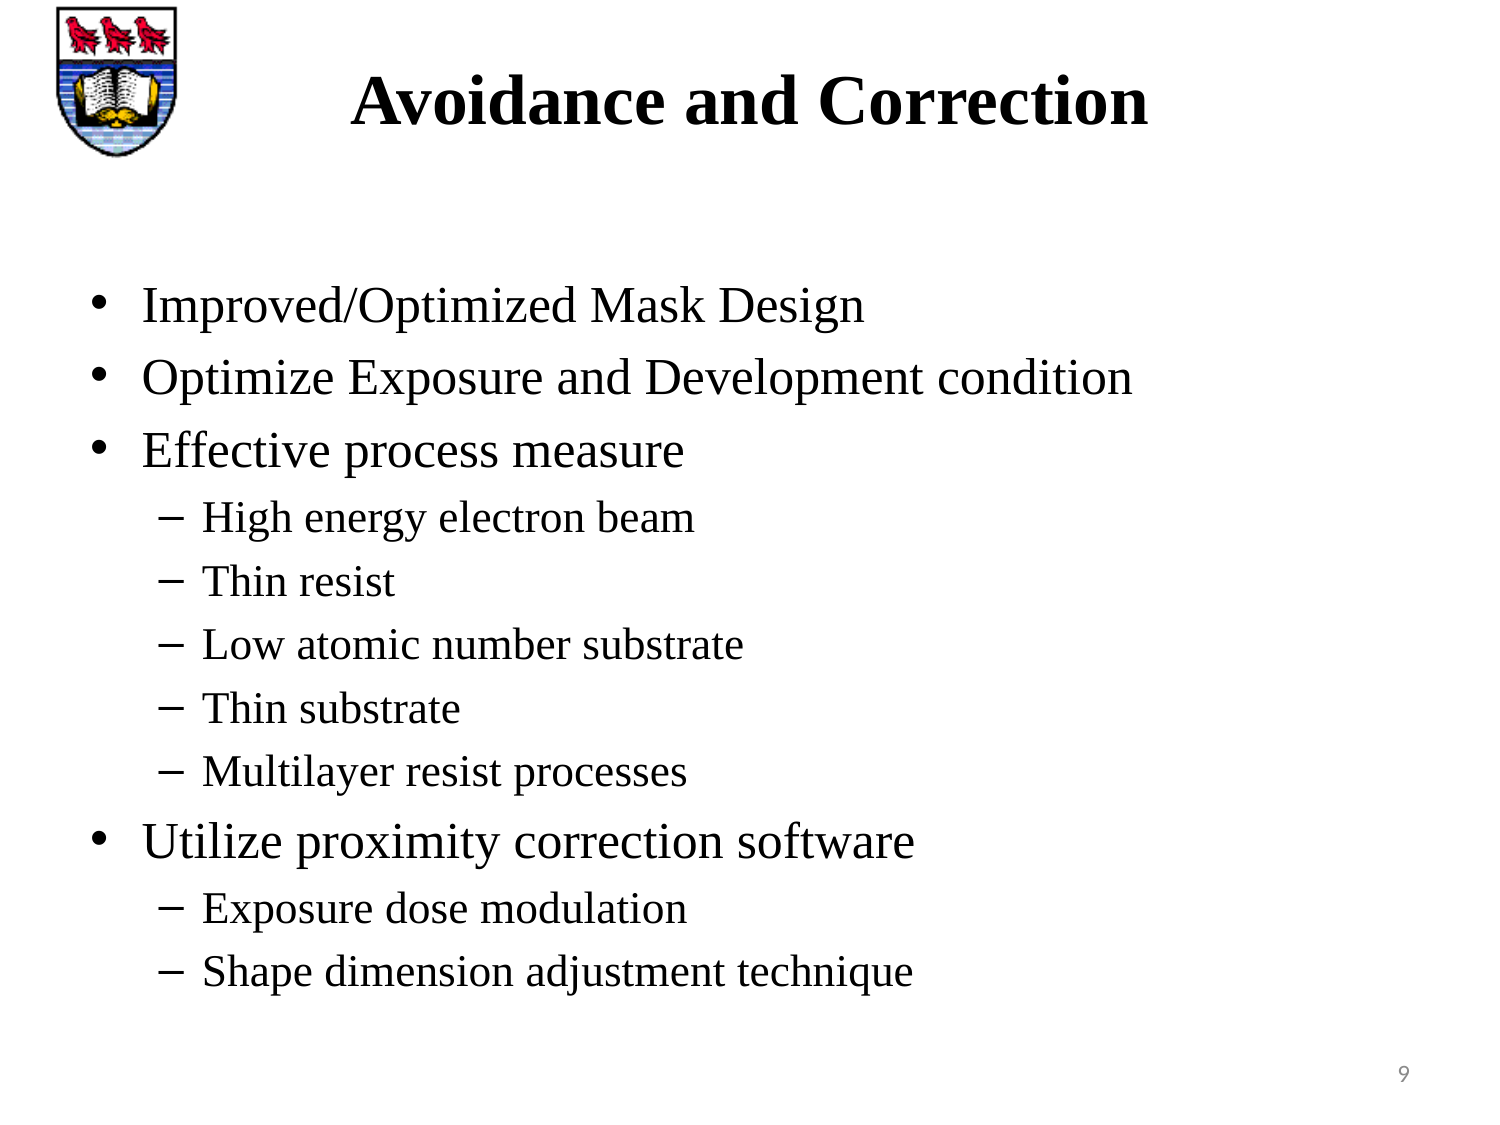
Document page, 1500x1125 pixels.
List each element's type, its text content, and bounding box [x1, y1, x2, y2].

picture [37, 0, 201, 163]
title Avoidance and Correction [75, 45, 1425, 233]
slide_number 9 [1074, 1042, 1425, 1103]
list Improved/Optimized Mask Design Optimize Exposure and Development condition Effective process measure High energy electron beam Thin resist Low atomic number substrate Thin substrate Multilayer resist processes Utilize proximity correction software Exposure dose modulation Shape dimension adjustment technique [75, 262, 1425, 1005]
